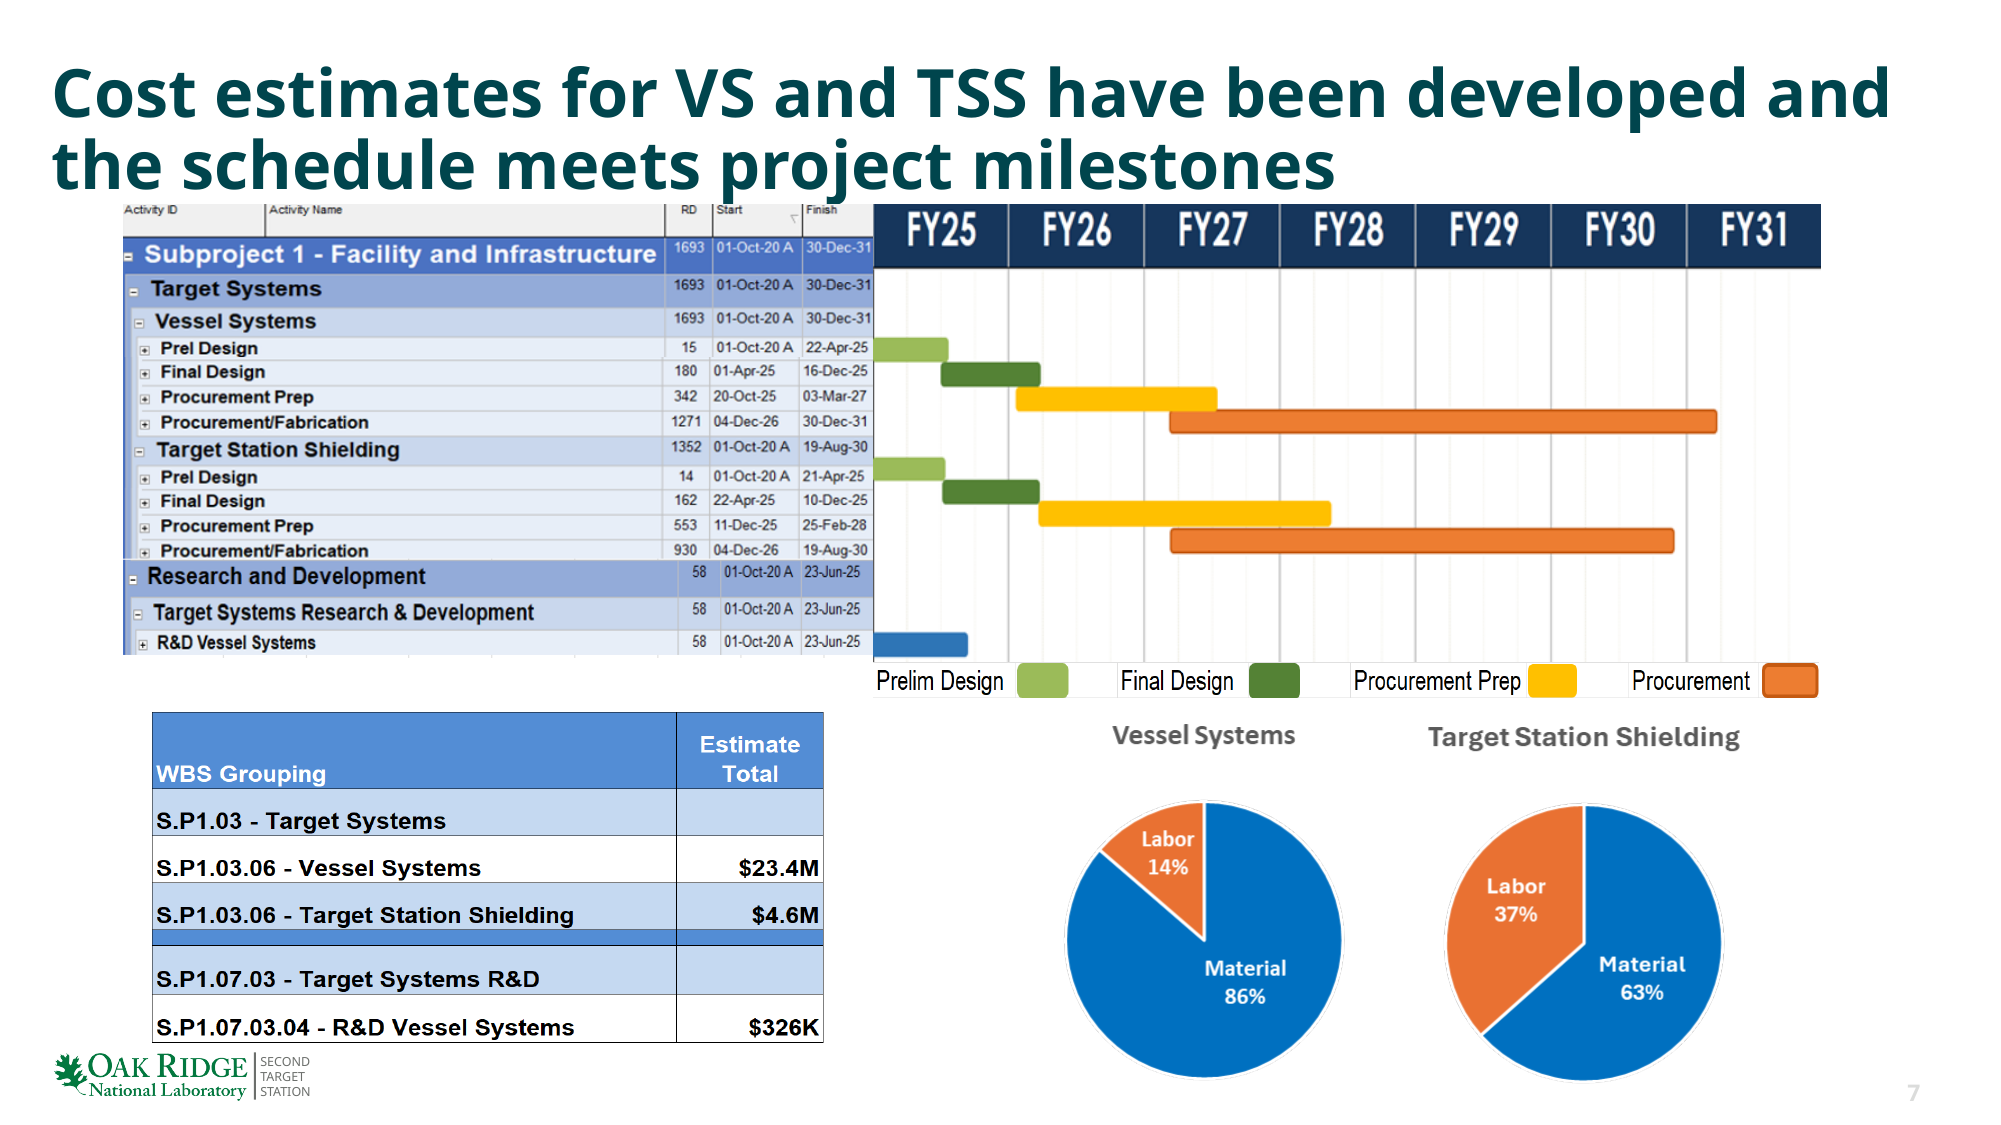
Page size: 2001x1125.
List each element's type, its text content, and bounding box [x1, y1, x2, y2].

picture [962, 701, 1913, 1125]
title Cost estimates for VS and TSS have been developed and the schedule meets project milestones [51, 59, 1937, 206]
picture [150, 711, 826, 1045]
picture [49, 1049, 250, 1104]
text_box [123, 204, 1821, 698]
